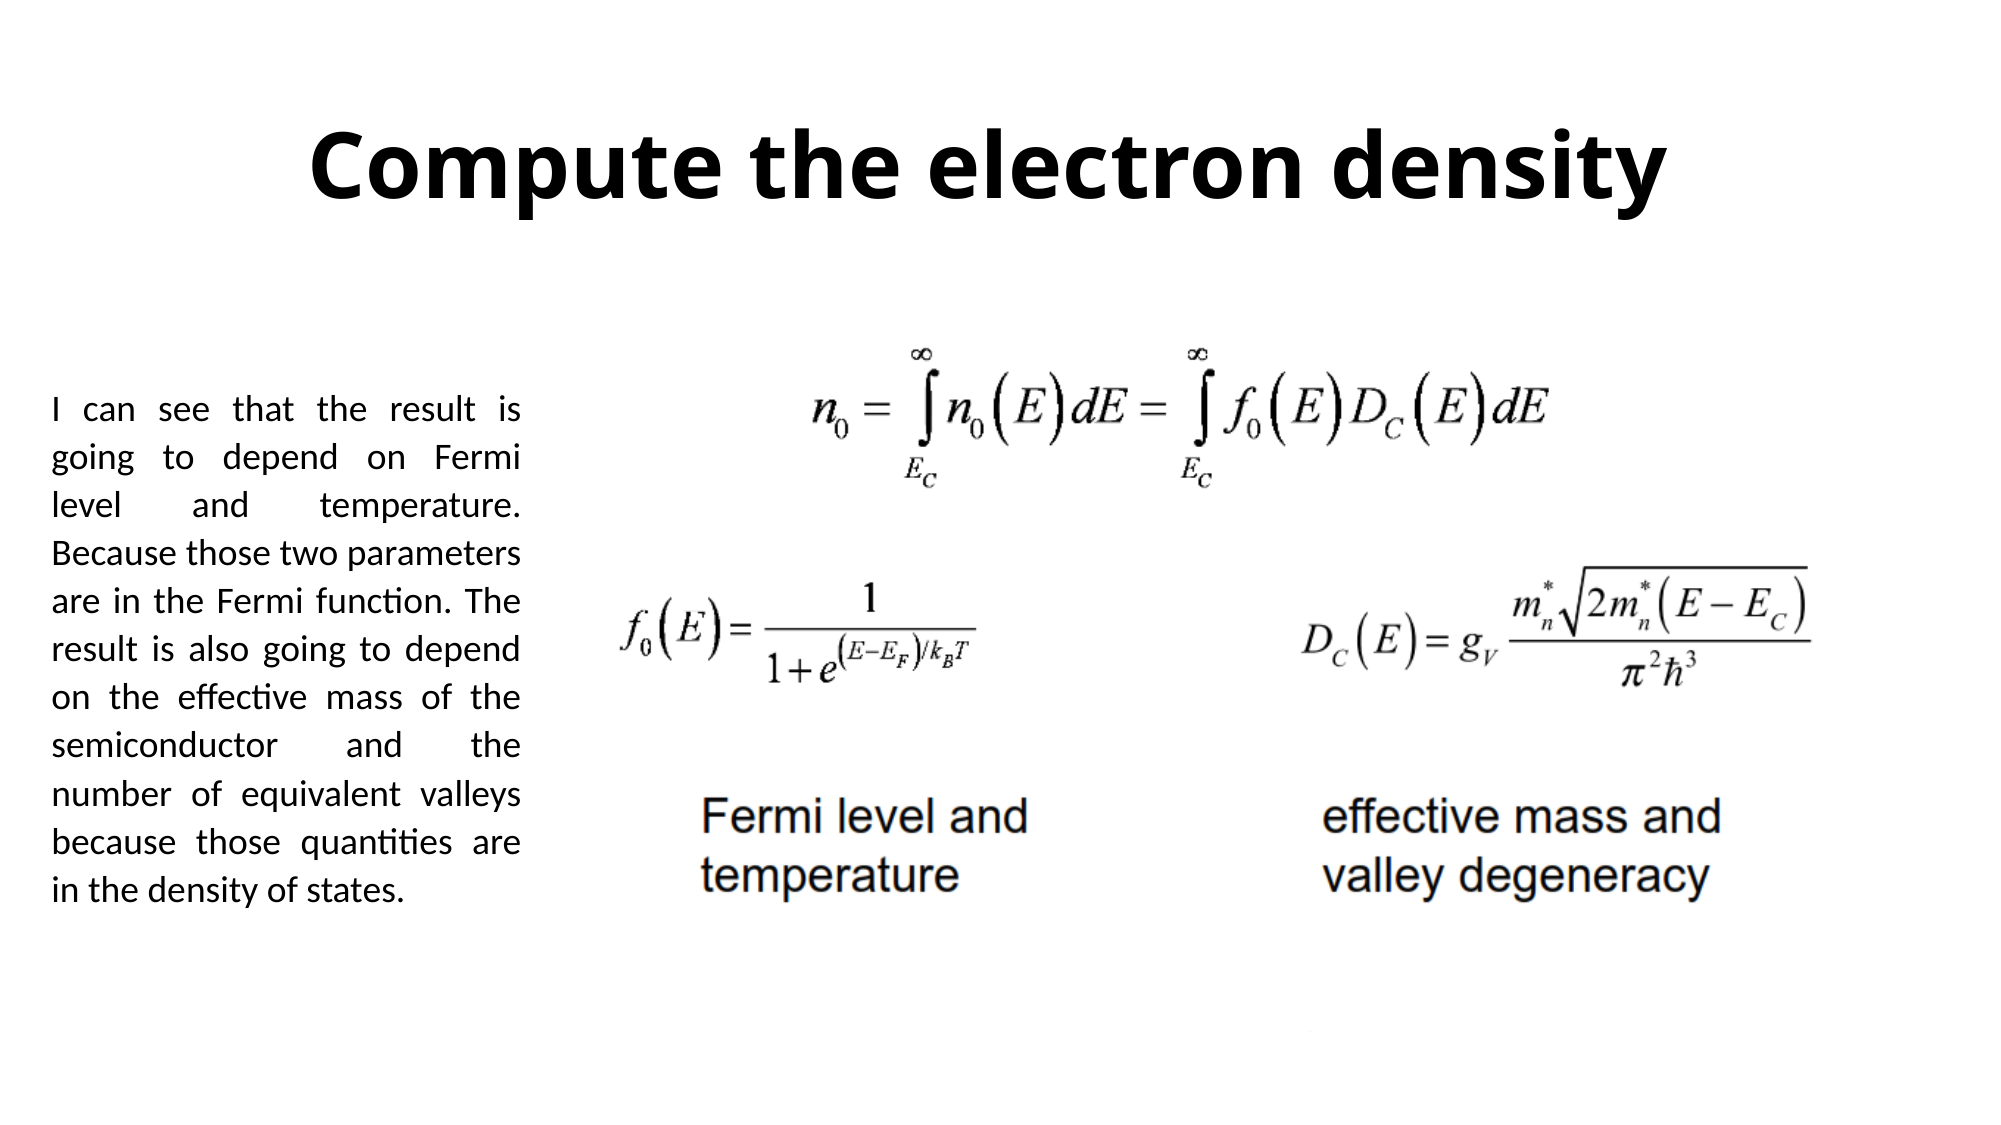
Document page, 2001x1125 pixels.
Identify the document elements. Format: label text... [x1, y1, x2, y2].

title Compute the electron density [137, 59, 1863, 278]
picture [523, 251, 1914, 1066]
text_box I can see that the result is going to depend on Fermi level and temperature. Because those two parameters are in the Fermi function. The result is also going to depend on the effective mass of the semiconductor and the number of equivalent valleys because those quantities are in the density of states. [36, 372, 523, 966]
